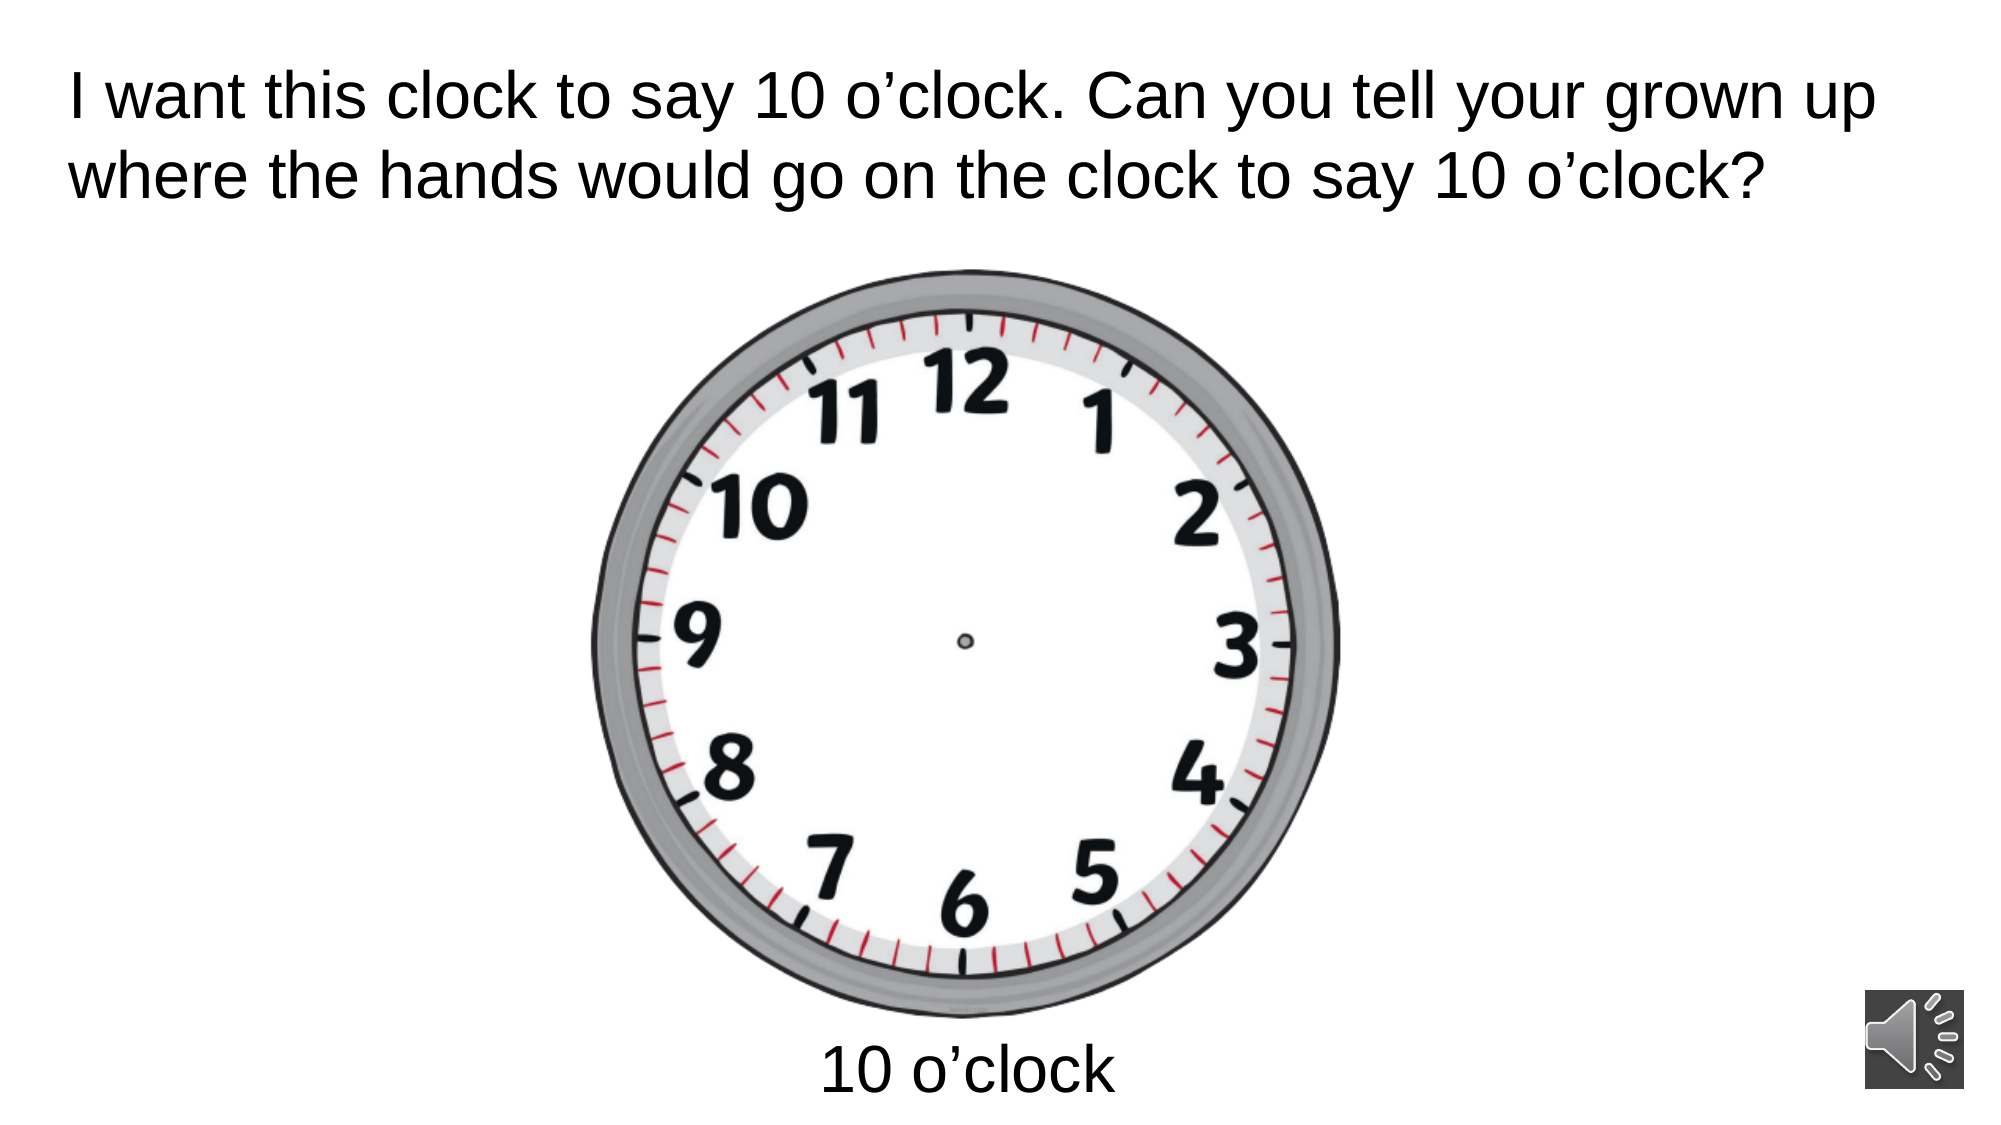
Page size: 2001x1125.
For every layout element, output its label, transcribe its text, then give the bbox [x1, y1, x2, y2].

text_box 10 o’clock [660, 1033, 1276, 1113]
picture [1864, 989, 1965, 1090]
text_box I want this clock to say 10 o’clock. Can you tell your grown up where the hands would go on the clock to say 10 o’clock? [53, 44, 1976, 220]
picture [571, 254, 1364, 1033]
